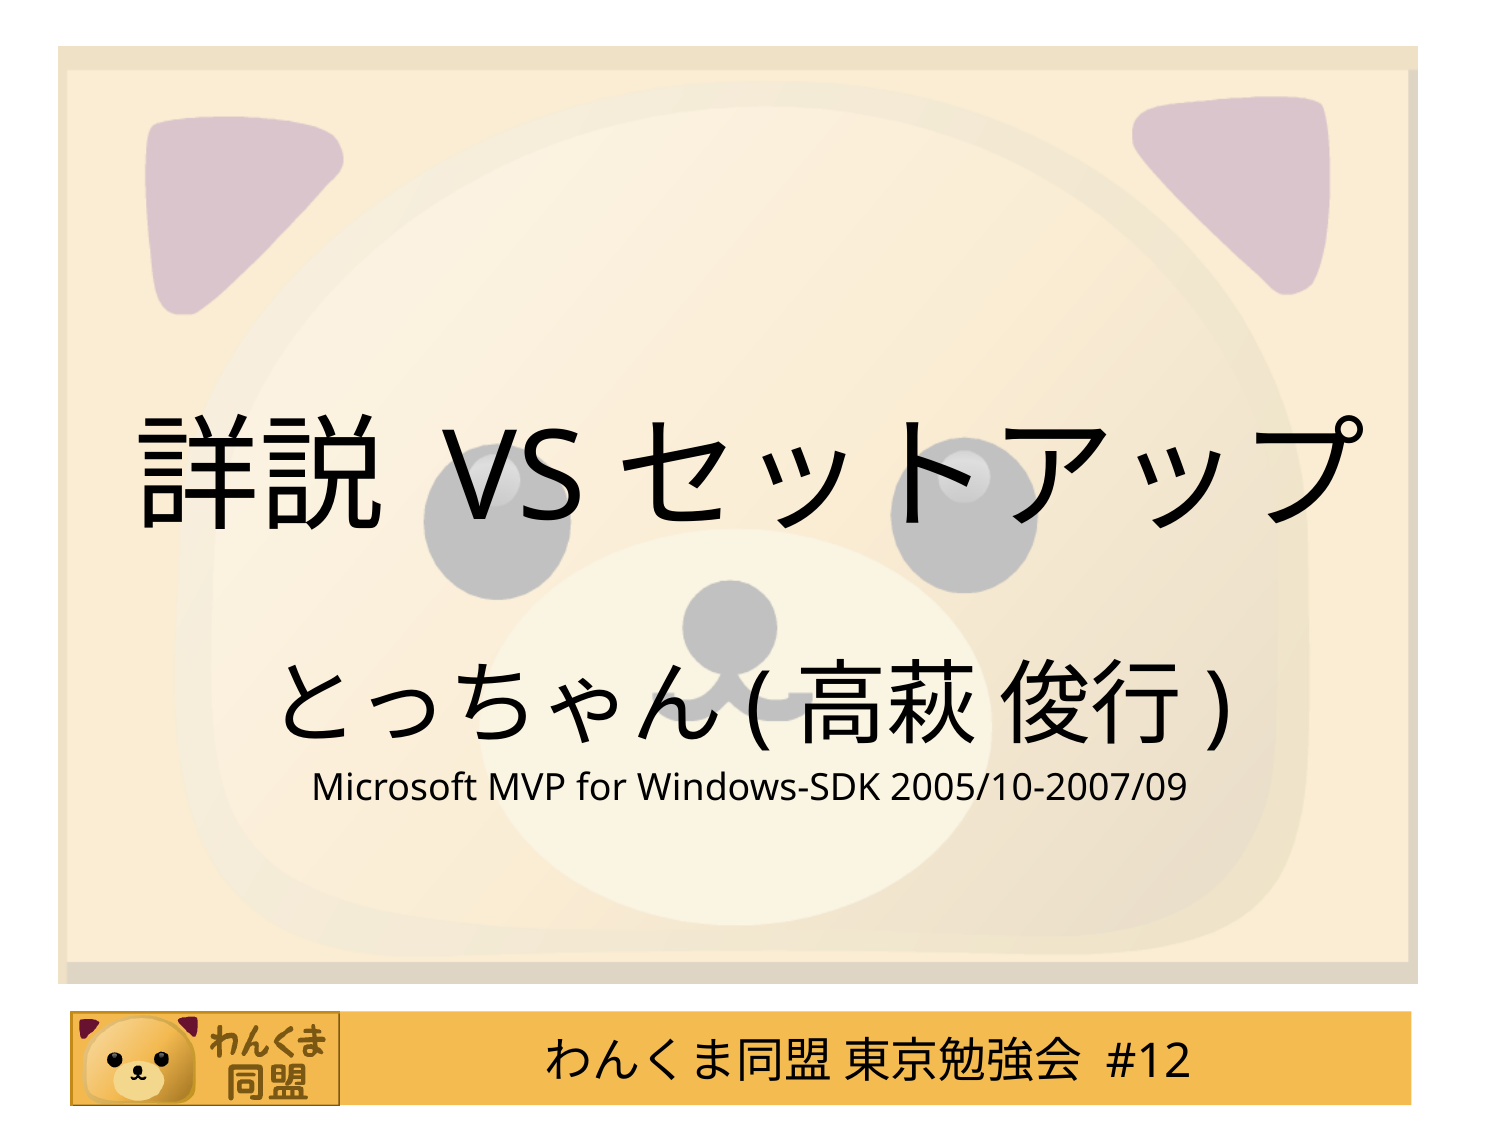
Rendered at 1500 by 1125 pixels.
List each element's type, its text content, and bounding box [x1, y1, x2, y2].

title 詳説 VSセットアップ [112, 349, 1388, 591]
subtitle とっちゃん(高萩 俊行) Microsoft MVP for Windows-SDK 2005/10-2007/09 [224, 637, 1276, 926]
picture [58, 46, 1418, 984]
picture [70, 1011, 340, 1106]
